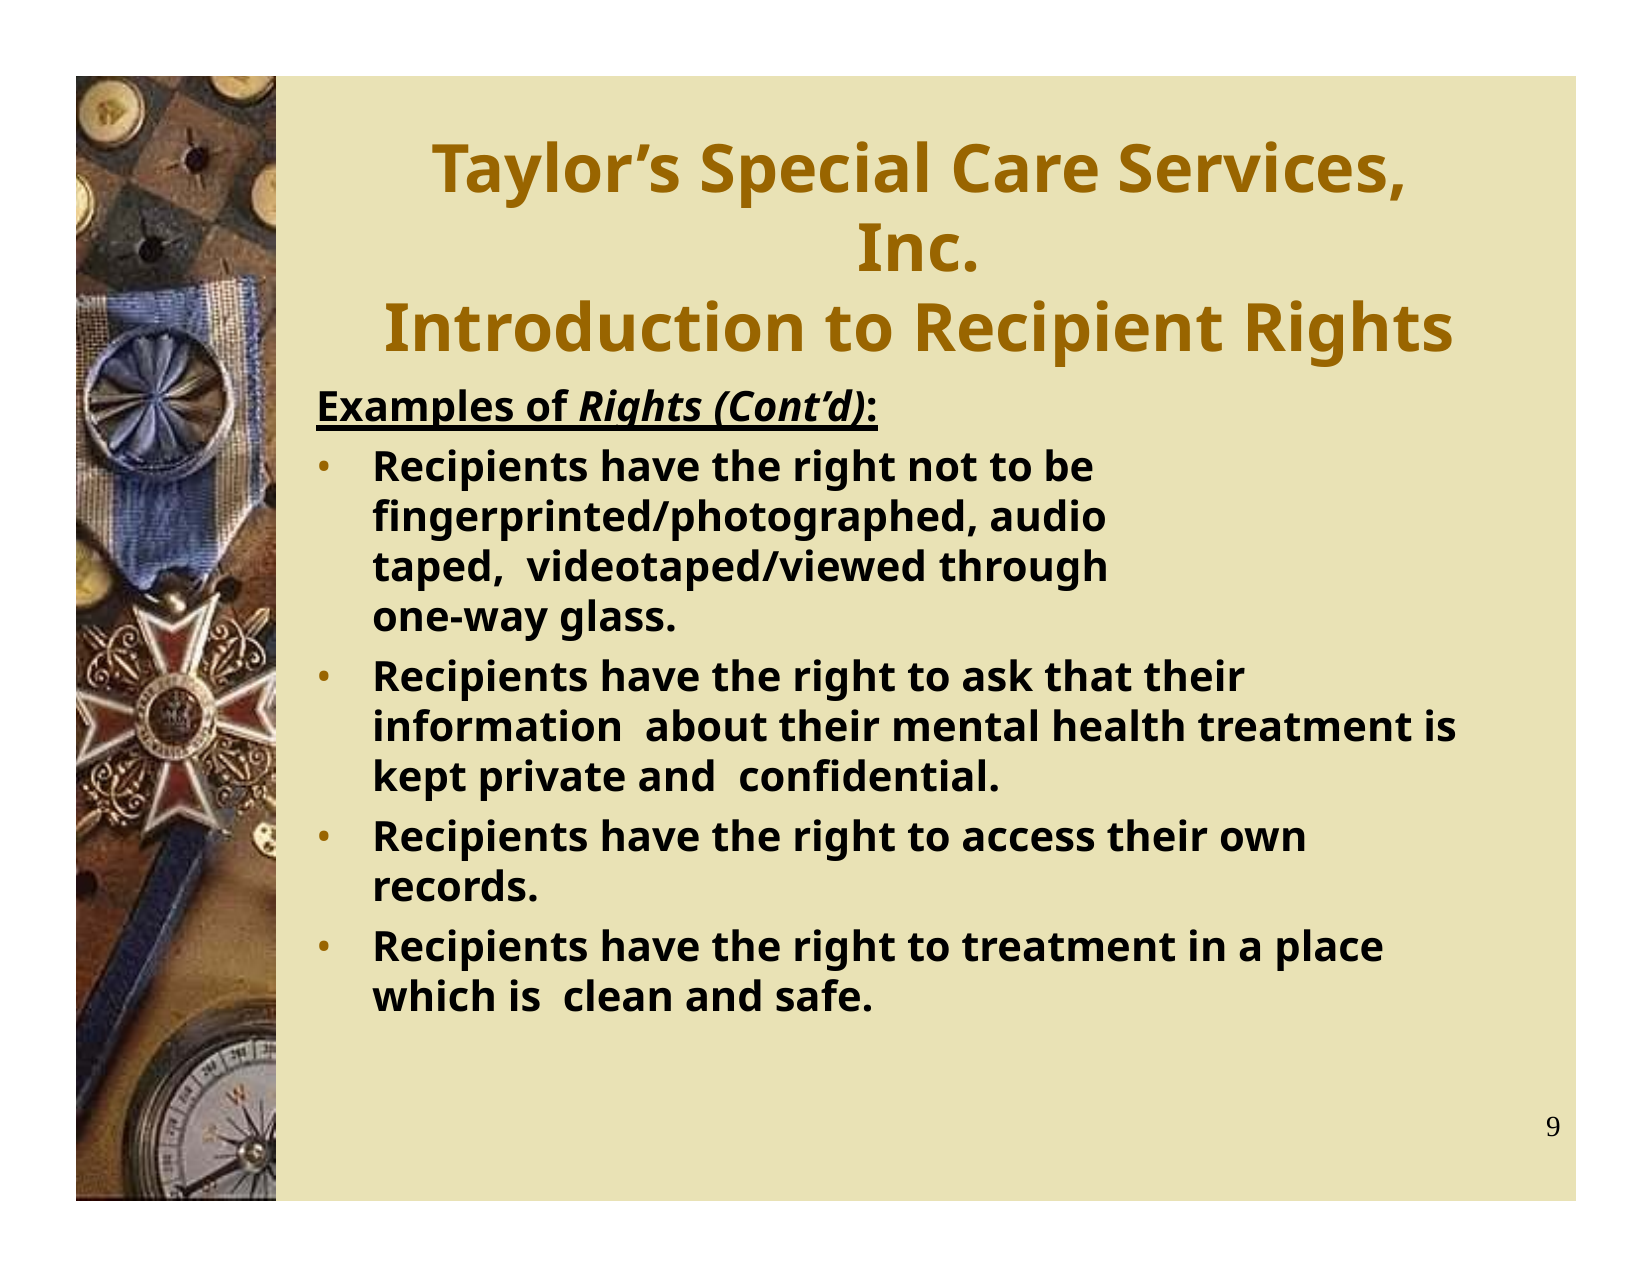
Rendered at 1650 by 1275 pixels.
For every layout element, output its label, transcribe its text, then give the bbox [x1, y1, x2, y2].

picture [76, 76, 276, 1201]
text_box Examples of Rights (Cont’d): Recipients have the right not to be fingerprinted/photographed, audio taped, videotaped/viewed through one-way glass. Recipients have the right to ask that their information about their mental health treatment is kept private and confidential. Recipients have the right to access their own records. Recipients have the right to treatment in a place which is clean and safe. [313, 367, 1499, 1020]
text_box 9 [1541, 1108, 1565, 1143]
title Taylor’s Special Care Services, Inc. Introduction to Recipient Rights [371, 123, 1468, 366]
